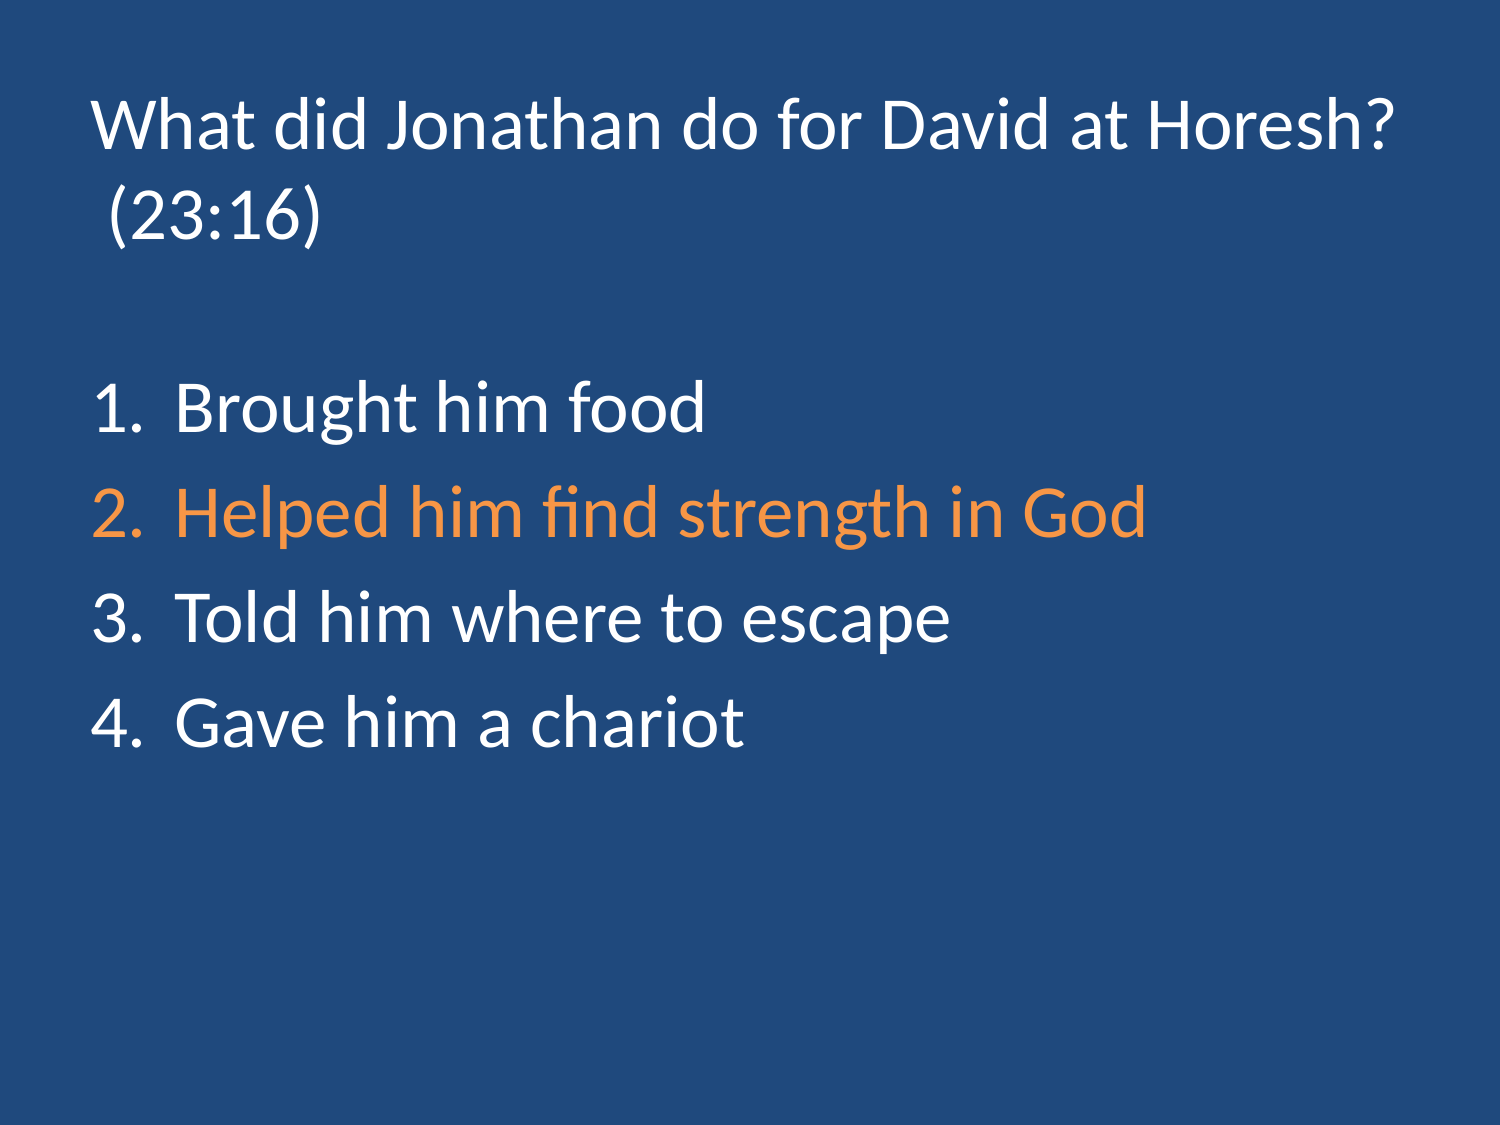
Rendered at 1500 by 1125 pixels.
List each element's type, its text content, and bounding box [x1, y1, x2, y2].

list Brought him food Helped him find strength in God Told him where to escape Gave him a chariot [75, 350, 1425, 1005]
title What did Jonathan do for David at Horesh? (23:16) [75, 50, 1425, 280]
